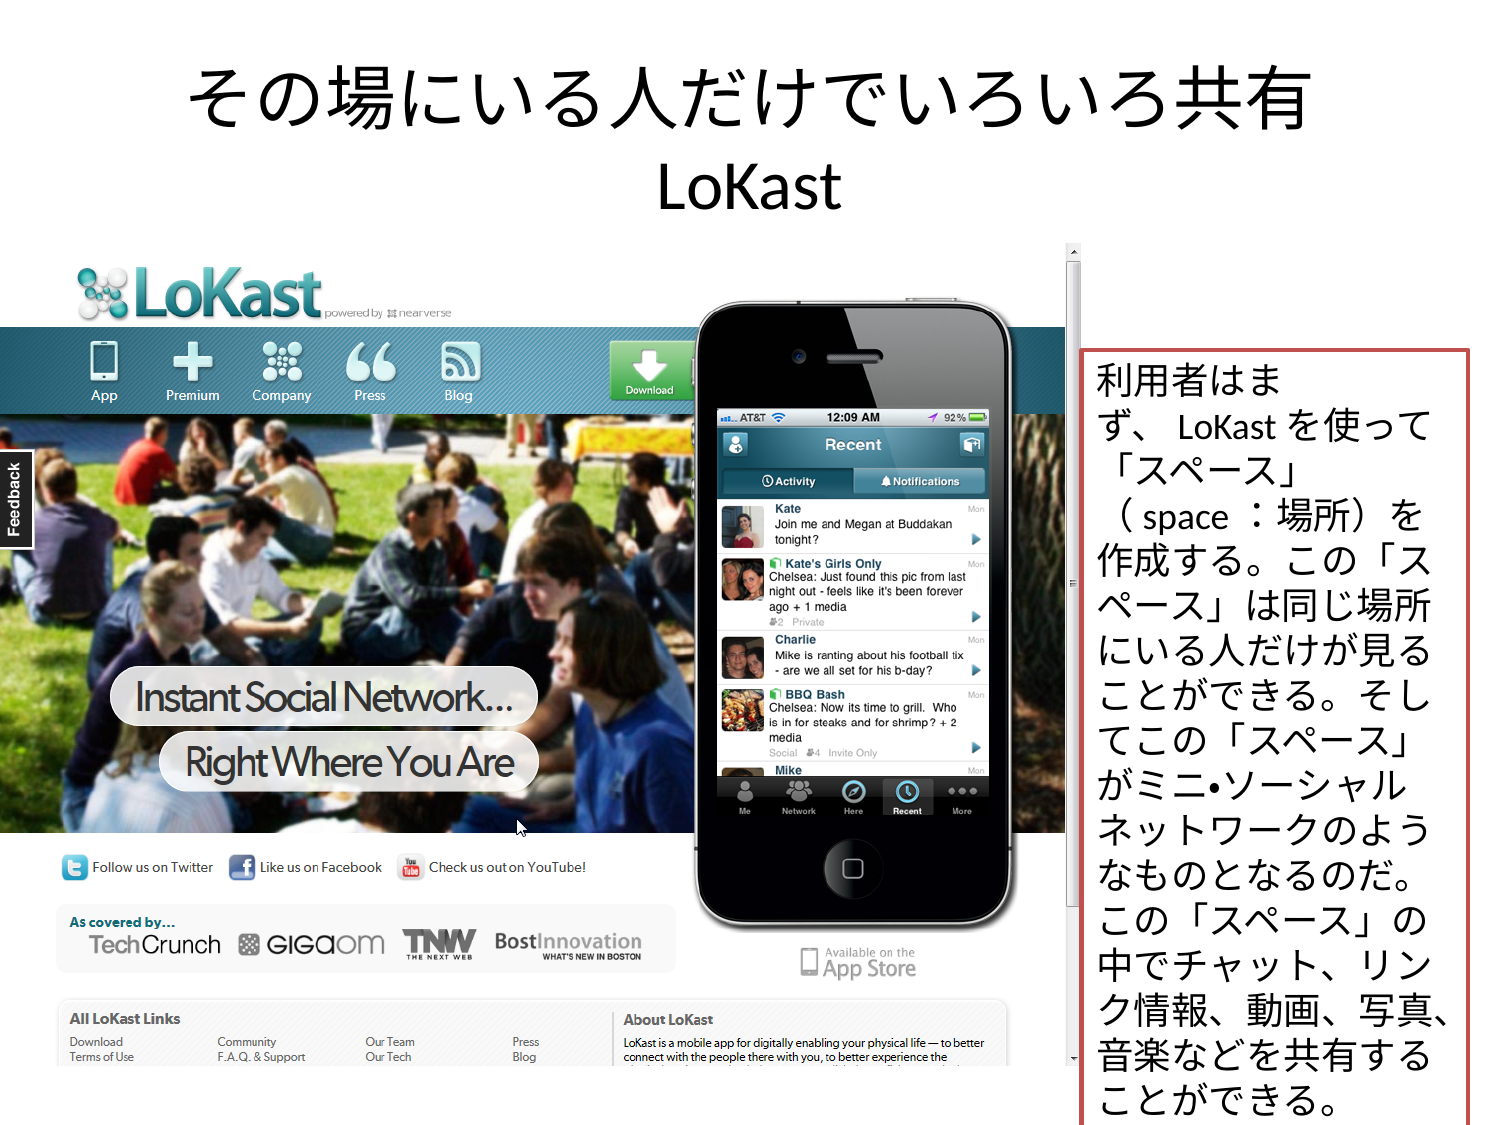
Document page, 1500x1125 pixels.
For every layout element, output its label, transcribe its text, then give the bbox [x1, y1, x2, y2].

picture [0, 243, 1082, 1066]
text_box 利用者はまず、LoKastを使って「スペース」（space：場所）を作成する。この「スペース」は同じ場所にいる人だけが見ることができる。そしてこの「スペース」がミニ・ソーシャルネットワークのようなものとなるのだ。この「スペース」の中でチャット、リンク情報、動画、写真、音楽などを共有することができる。 [1079, 348, 1470, 1125]
title その場にいる人だけでいろいろ共有 LoKast [75, 45, 1425, 233]
